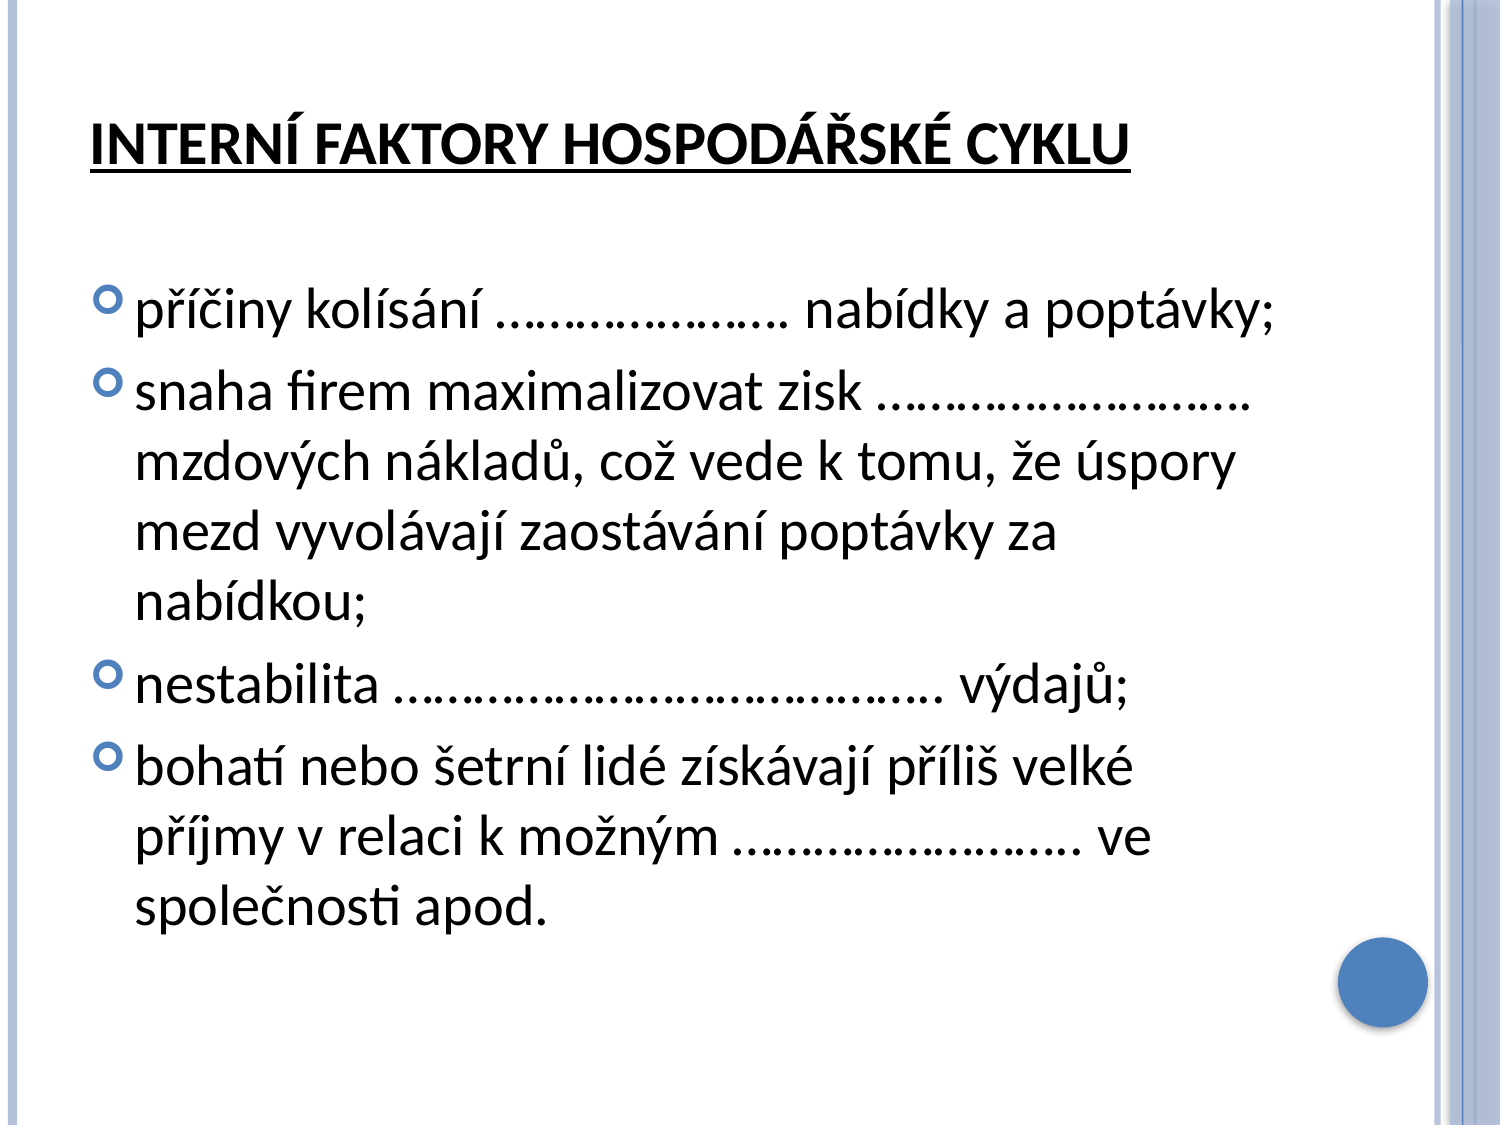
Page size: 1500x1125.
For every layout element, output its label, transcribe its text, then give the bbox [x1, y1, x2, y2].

list příčiny kolísání …………………. nabídky a poptávky; snaha firem maximalizovat zisk ………………………. mzdových nákladů, což vede k tomu, že úspory mezd vyvolávají zaostávání poptávky za nabídkou; nestabilita ………………………………….. výdajů; bohatí nebo šetrní lidé získávají příliš velké příjmy v relaci k možným …………………….. ve společnosti apod. [75, 262, 1300, 988]
title interní faktory hospodářské cyklu [75, 45, 1300, 185]
